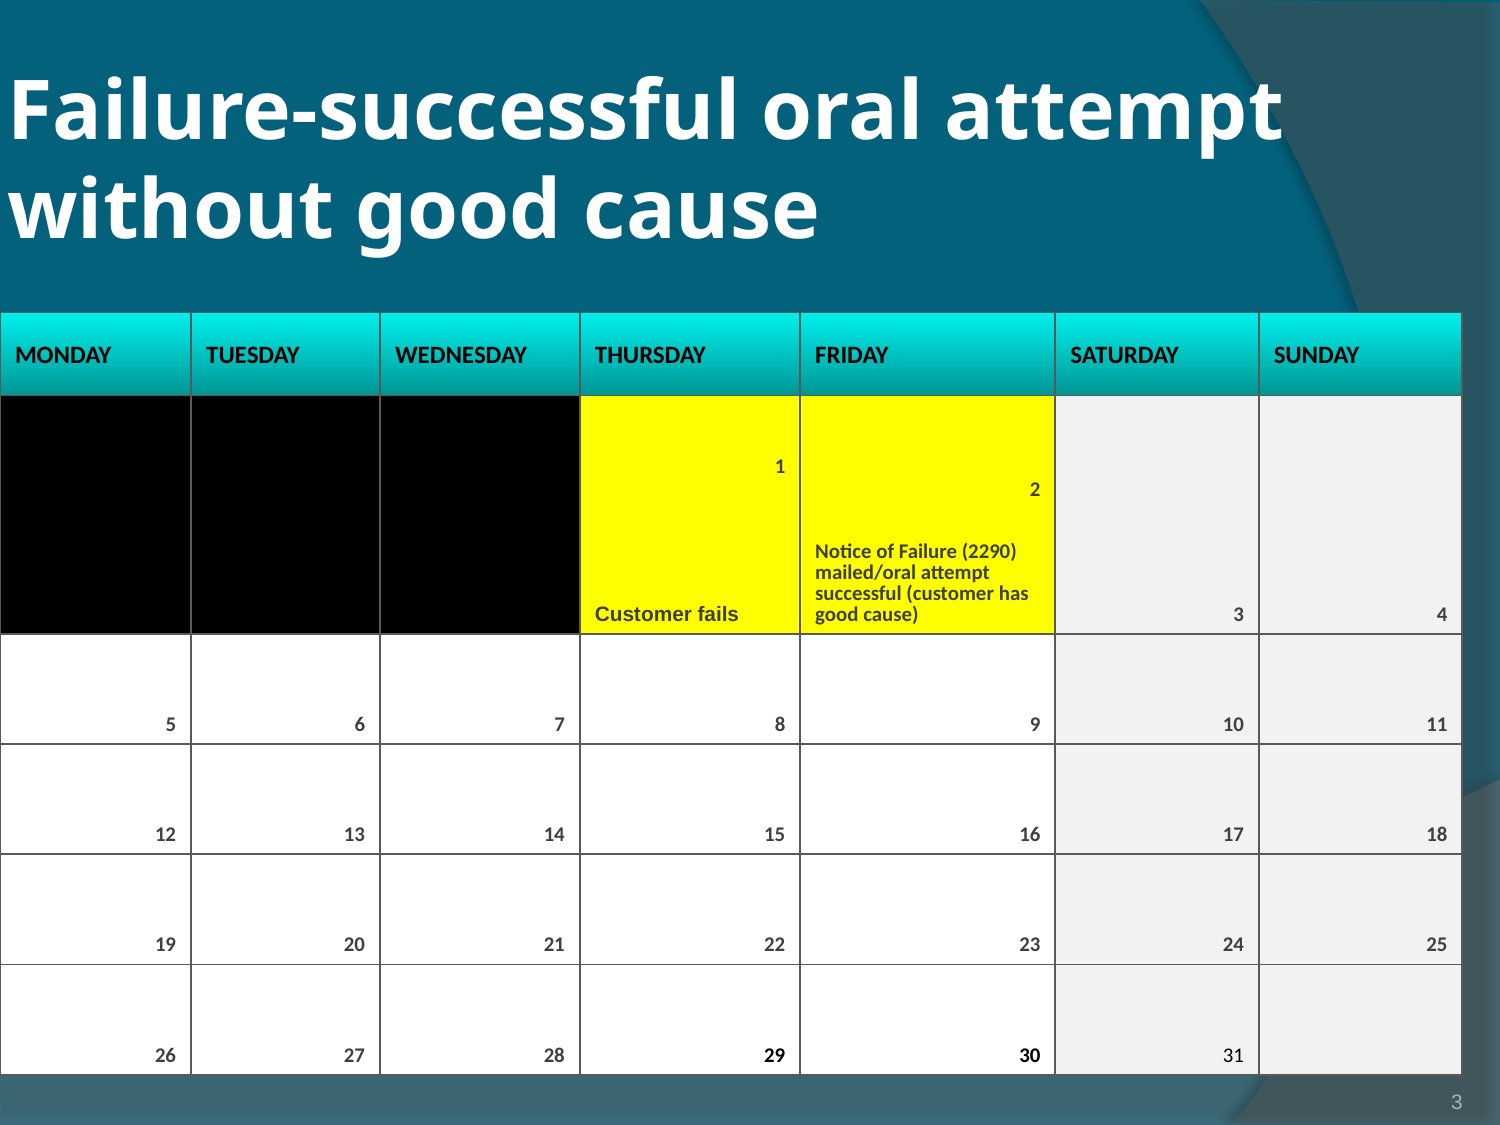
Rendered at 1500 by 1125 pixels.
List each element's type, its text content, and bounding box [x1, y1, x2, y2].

table_cell 23 [801, 855, 1054, 964]
table_header TUESDAY [192, 313, 379, 395]
table_cell 5 [1, 635, 190, 743]
table_cell 19 [1, 855, 190, 964]
table_cell 3 [1056, 396, 1258, 633]
table_cell 18 [1260, 745, 1461, 853]
table_header WEDNESDAY [381, 313, 579, 395]
table_cell 30 [801, 965, 1054, 1074]
table_header SATURDAY [1056, 313, 1258, 395]
table_cell 26 [1, 965, 190, 1074]
table_cell 14 [381, 745, 579, 853]
table_cell 6 [192, 635, 379, 743]
table_header THURSDAY [581, 313, 799, 395]
title Failure-successful oral attempt without good cause [0, 50, 1425, 263]
table_cell 10 [1056, 635, 1258, 743]
table_cell 17 [1056, 745, 1258, 853]
table_cell 29 [581, 965, 799, 1074]
table_cell 12 [1, 745, 190, 853]
table_cell 25 [1260, 855, 1461, 964]
slide_number 3 [1337, 1076, 1463, 1114]
table_header FRIDAY [801, 313, 1054, 395]
table_cell [192, 396, 379, 633]
table_cell 9 [801, 635, 1054, 743]
table_cell 13 [192, 745, 379, 853]
table_cell 24 [1056, 855, 1258, 964]
table_cell [1, 396, 190, 633]
table_cell 27 [192, 965, 379, 1074]
table_cell 28 [381, 965, 579, 1074]
table_cell 2 Notice of Failure (2290) mailed/oral attempt successful (customer has good cause) [801, 396, 1054, 633]
table_cell 15 [581, 745, 799, 853]
table_header SUNDAY [1260, 313, 1461, 395]
table_cell [381, 396, 579, 633]
table_cell 16 [801, 745, 1054, 853]
table_cell 11 [1260, 635, 1461, 743]
table_cell 8 [581, 635, 799, 743]
table_cell 1 Customer fails [581, 396, 799, 633]
table_cell 31 [1056, 965, 1258, 1074]
table_cell 4 [1260, 396, 1461, 633]
table_cell 21 [381, 855, 579, 964]
table_cell 20 [192, 855, 379, 964]
table_header MONDAY [1, 313, 190, 395]
table_cell 22 [581, 855, 799, 964]
table_cell [1260, 965, 1461, 1074]
table_cell 7 [381, 635, 579, 743]
